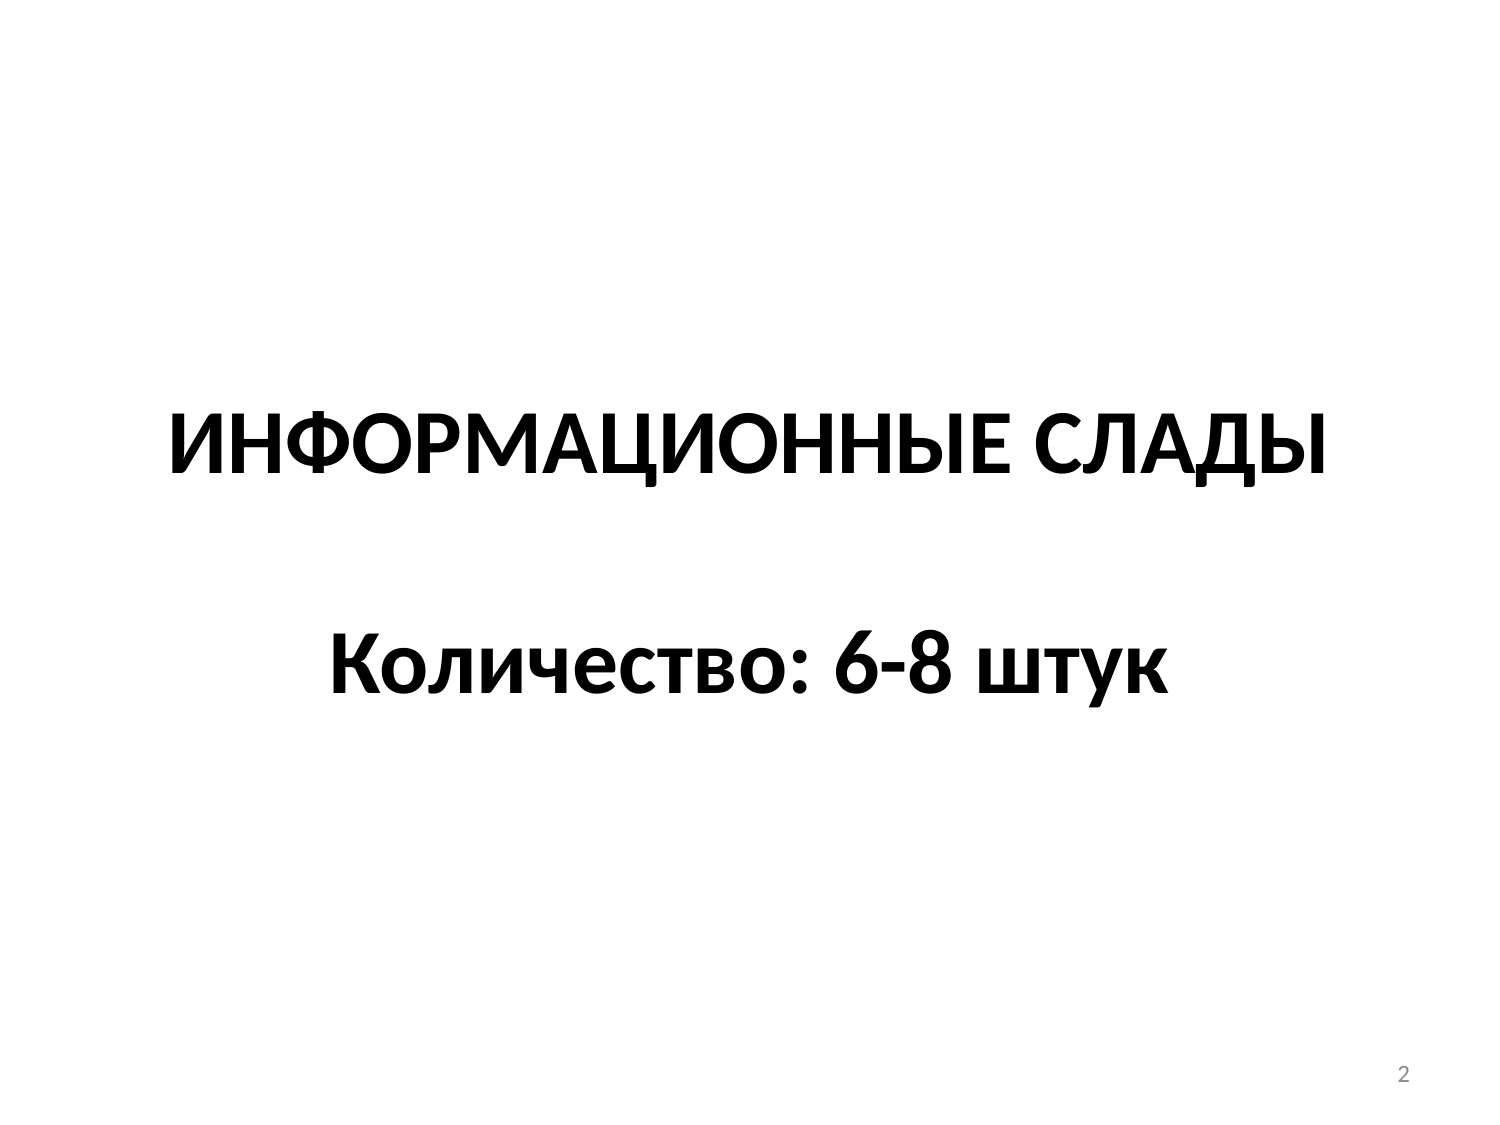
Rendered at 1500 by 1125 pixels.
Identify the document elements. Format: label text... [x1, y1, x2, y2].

slide_number 2 [1074, 1042, 1425, 1103]
text_box ИНФОРМАЦИОННЫЕ СЛАДЫ Количество: 6-8 штук [74, 45, 1425, 988]
